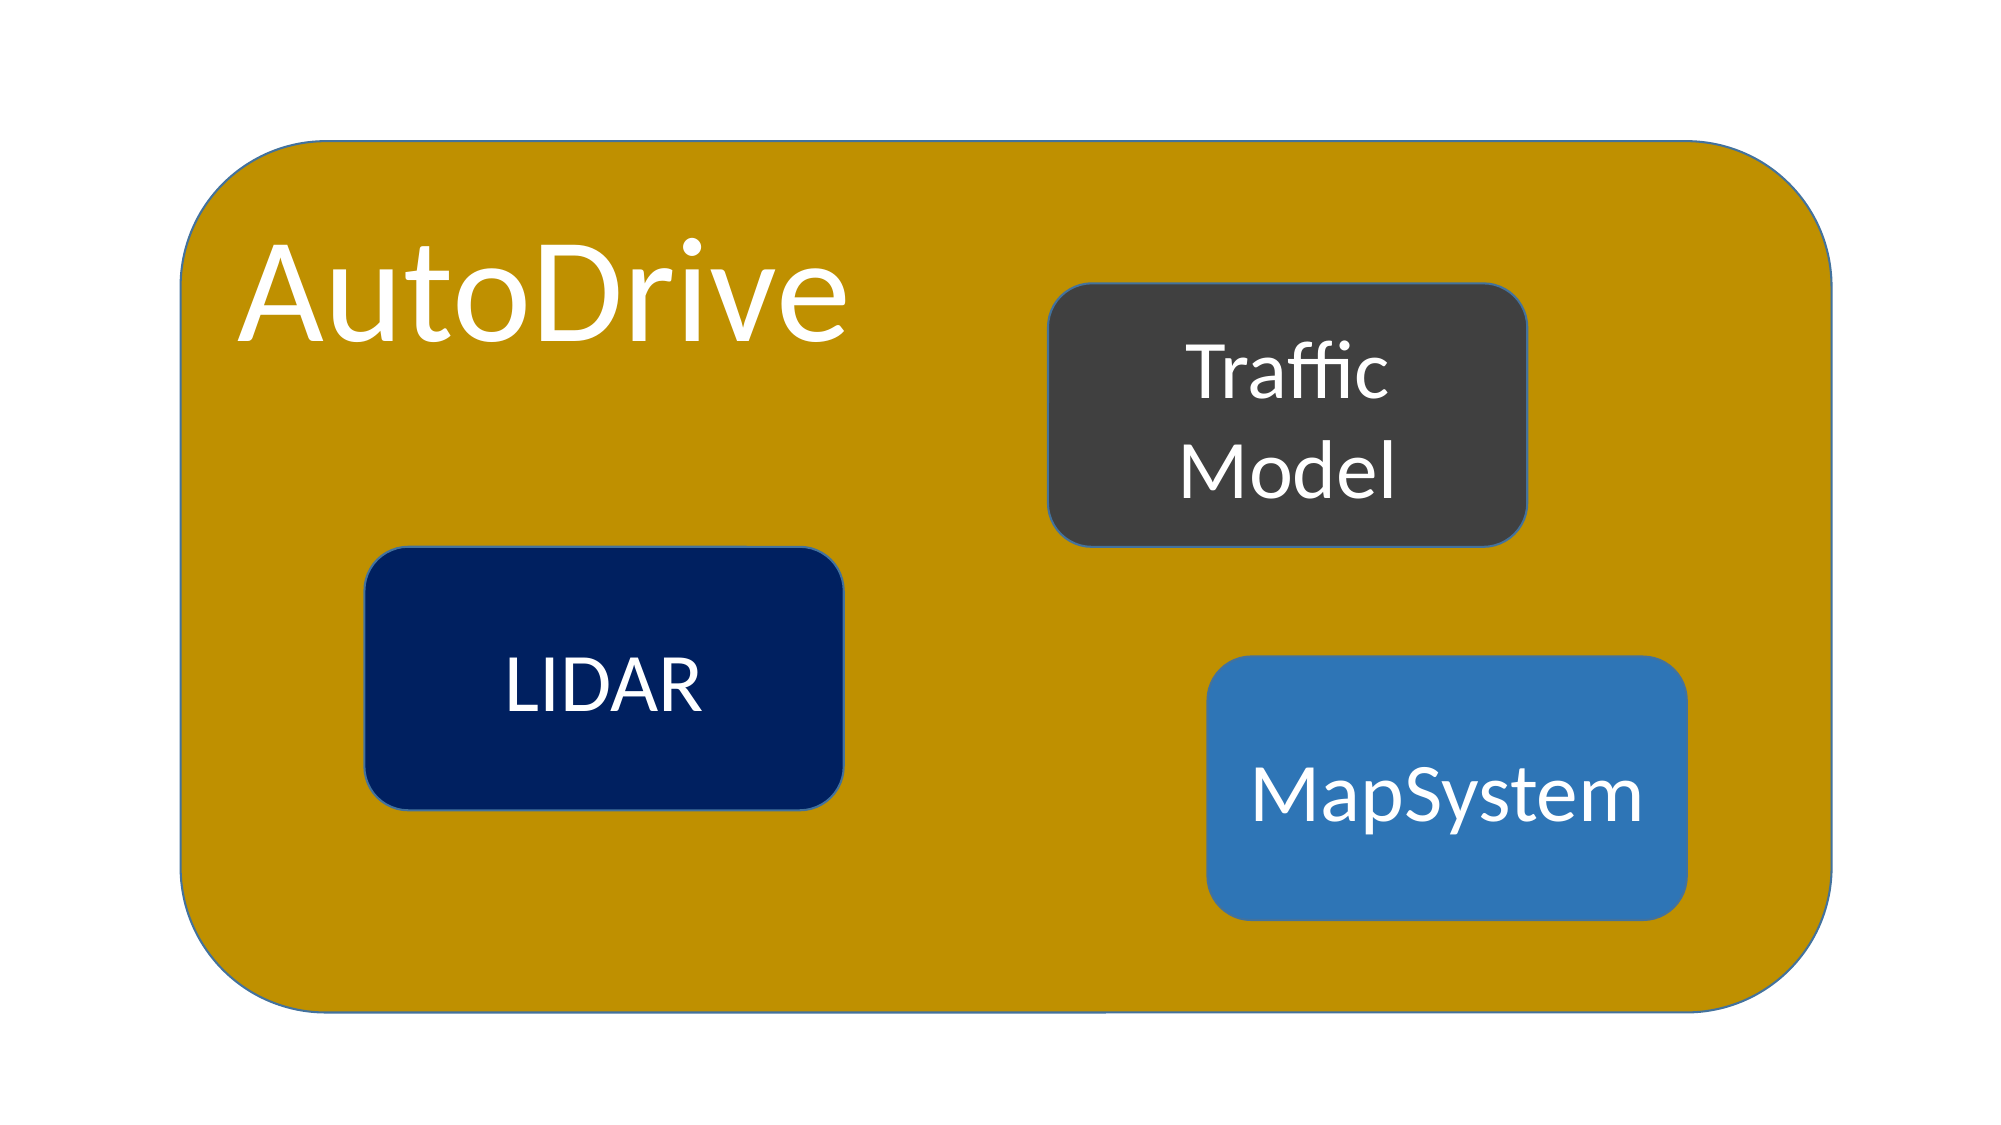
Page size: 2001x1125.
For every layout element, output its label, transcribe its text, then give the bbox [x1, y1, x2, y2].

text_box MapSystem [1206, 655, 1688, 922]
text_box AutoDrive [179, 140, 1833, 1014]
text_box Traffic Model [1046, 282, 1529, 548]
text_box LIDAR [363, 545, 845, 812]
